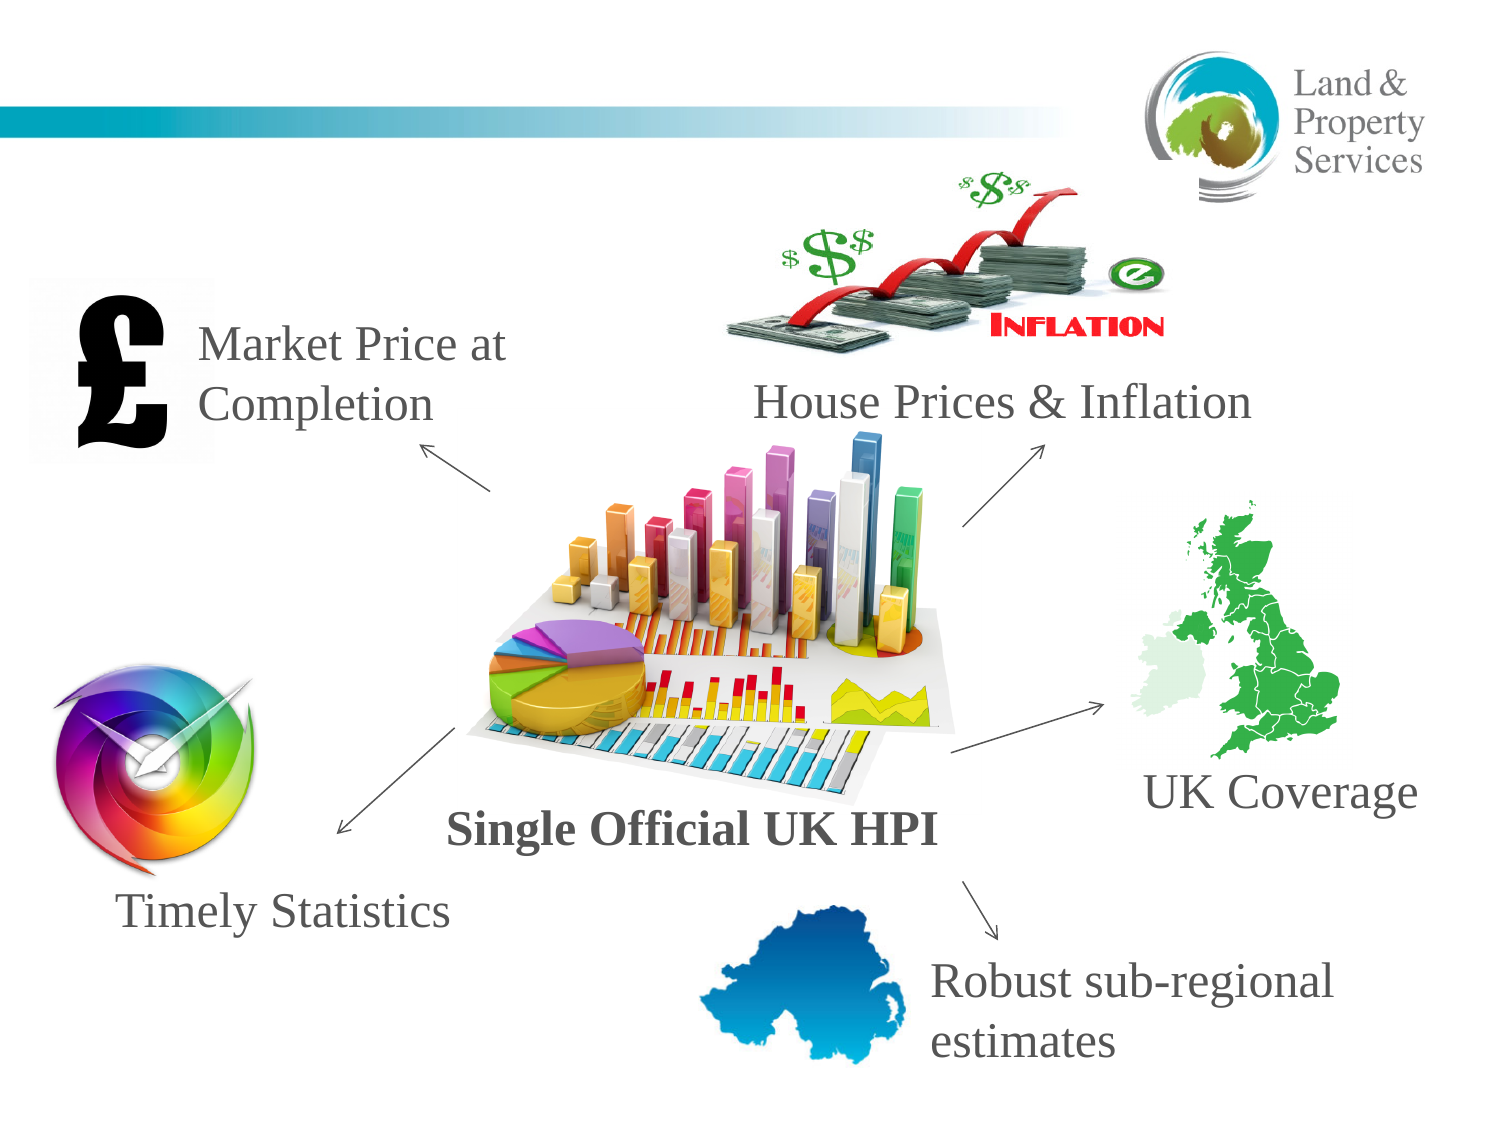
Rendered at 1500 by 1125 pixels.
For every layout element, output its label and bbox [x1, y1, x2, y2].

text_box [714, 160, 1294, 438]
text_box [29, 278, 526, 464]
text_box [962, 444, 1046, 528]
text_box [690, 904, 1389, 1080]
text_box [962, 881, 999, 941]
picture [0, 0, 1497, 229]
text_box [418, 444, 491, 492]
text_box [336, 727, 455, 835]
text_box [41, 656, 503, 946]
text_box [1115, 491, 1436, 828]
text_box [430, 408, 1034, 875]
text_box [950, 703, 1105, 754]
